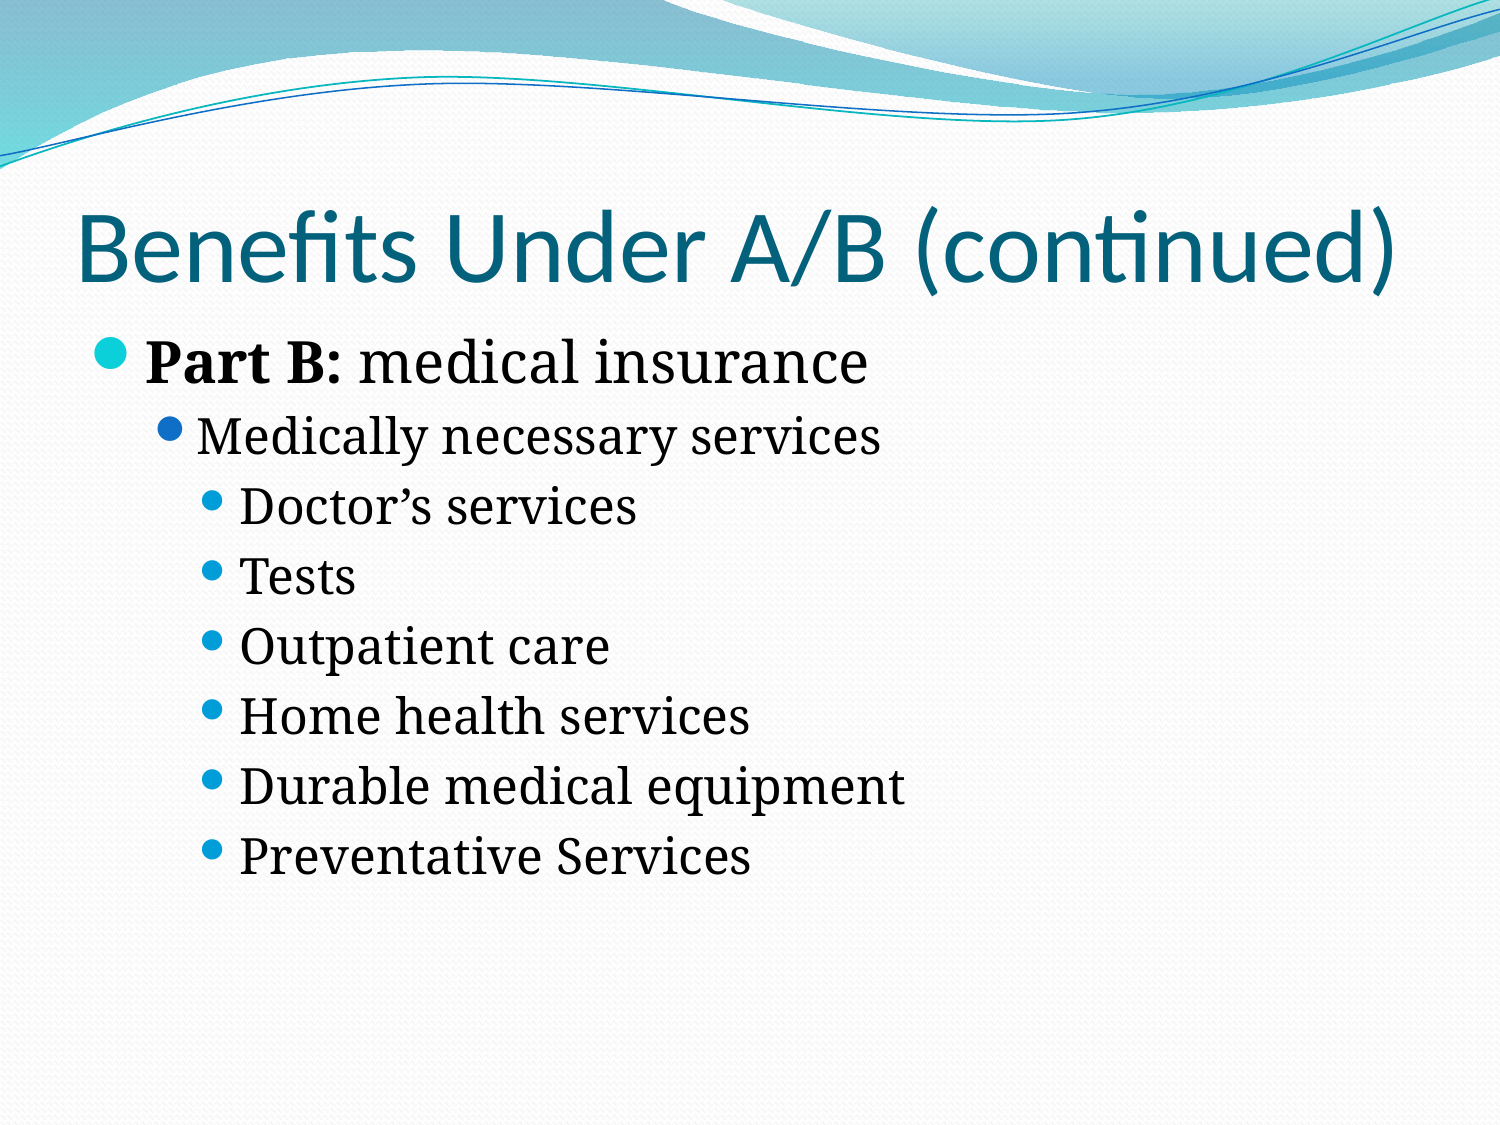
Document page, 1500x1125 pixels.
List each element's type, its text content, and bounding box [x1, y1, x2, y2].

list Part B: medical insurance Medically necessary services Doctor’s services Tests Outpatient care Home health services Durable medical equipment Preventative Services [75, 317, 1425, 1038]
title Benefits Under A/B (continued) [75, 115, 1425, 303]
